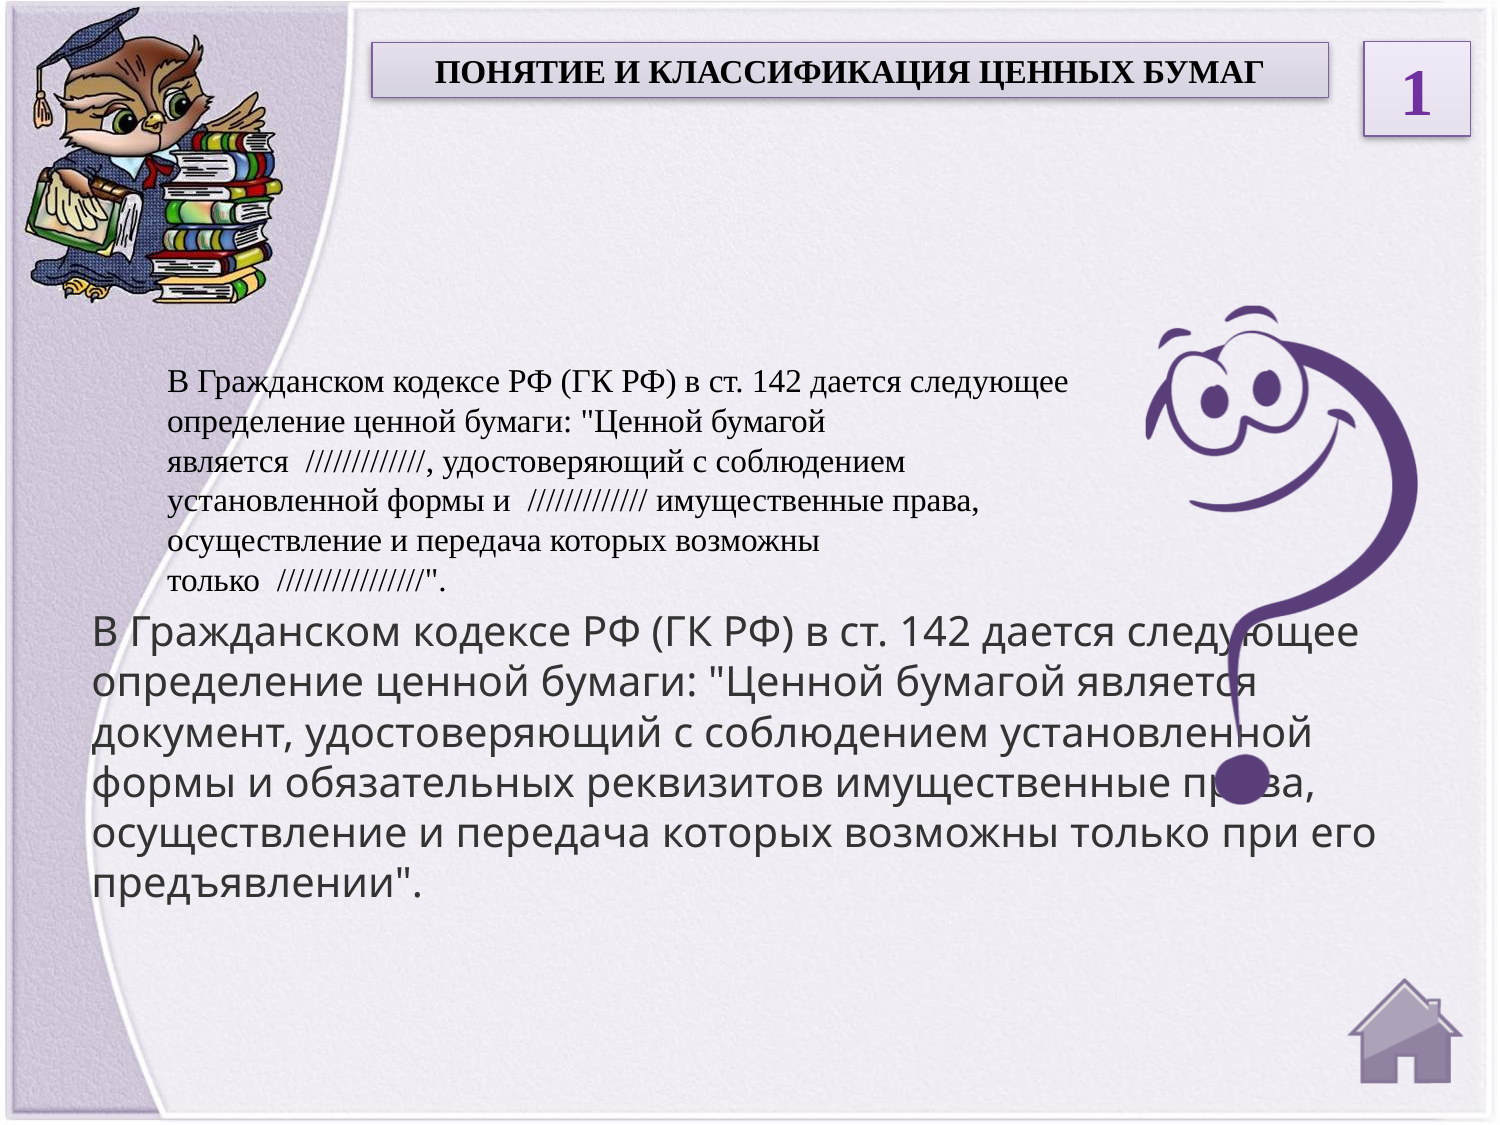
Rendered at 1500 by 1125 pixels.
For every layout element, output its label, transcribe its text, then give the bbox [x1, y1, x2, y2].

picture [0, 0, 1500, 1125]
text_box В Гражданском кодексе РФ (ГК РФ) в ст. 142 дается следующее определение ценной бумаги: "Ценной бумагой является /////////////, удостоверяющий с соблюдением установленной формы и ///////////// имущественные права, осуществление и передача которых возможны только ////////////////". [152, 351, 1098, 606]
text_box В Гражданском кодексе РФ (ГК РФ) в ст. 142 дается следующее определение ценной бумаги: "Ценной бумагой является документ, удостоверяющий с соблюдением установленной формы и обязательных реквизитов имущественные права, осуществление и передача которых возможны только при его предъявлении". [76, 597, 1398, 913]
text_box 1 [1363, 41, 1471, 137]
text_box Понятие и классификация ценных бумаг [371, 42, 1329, 98]
